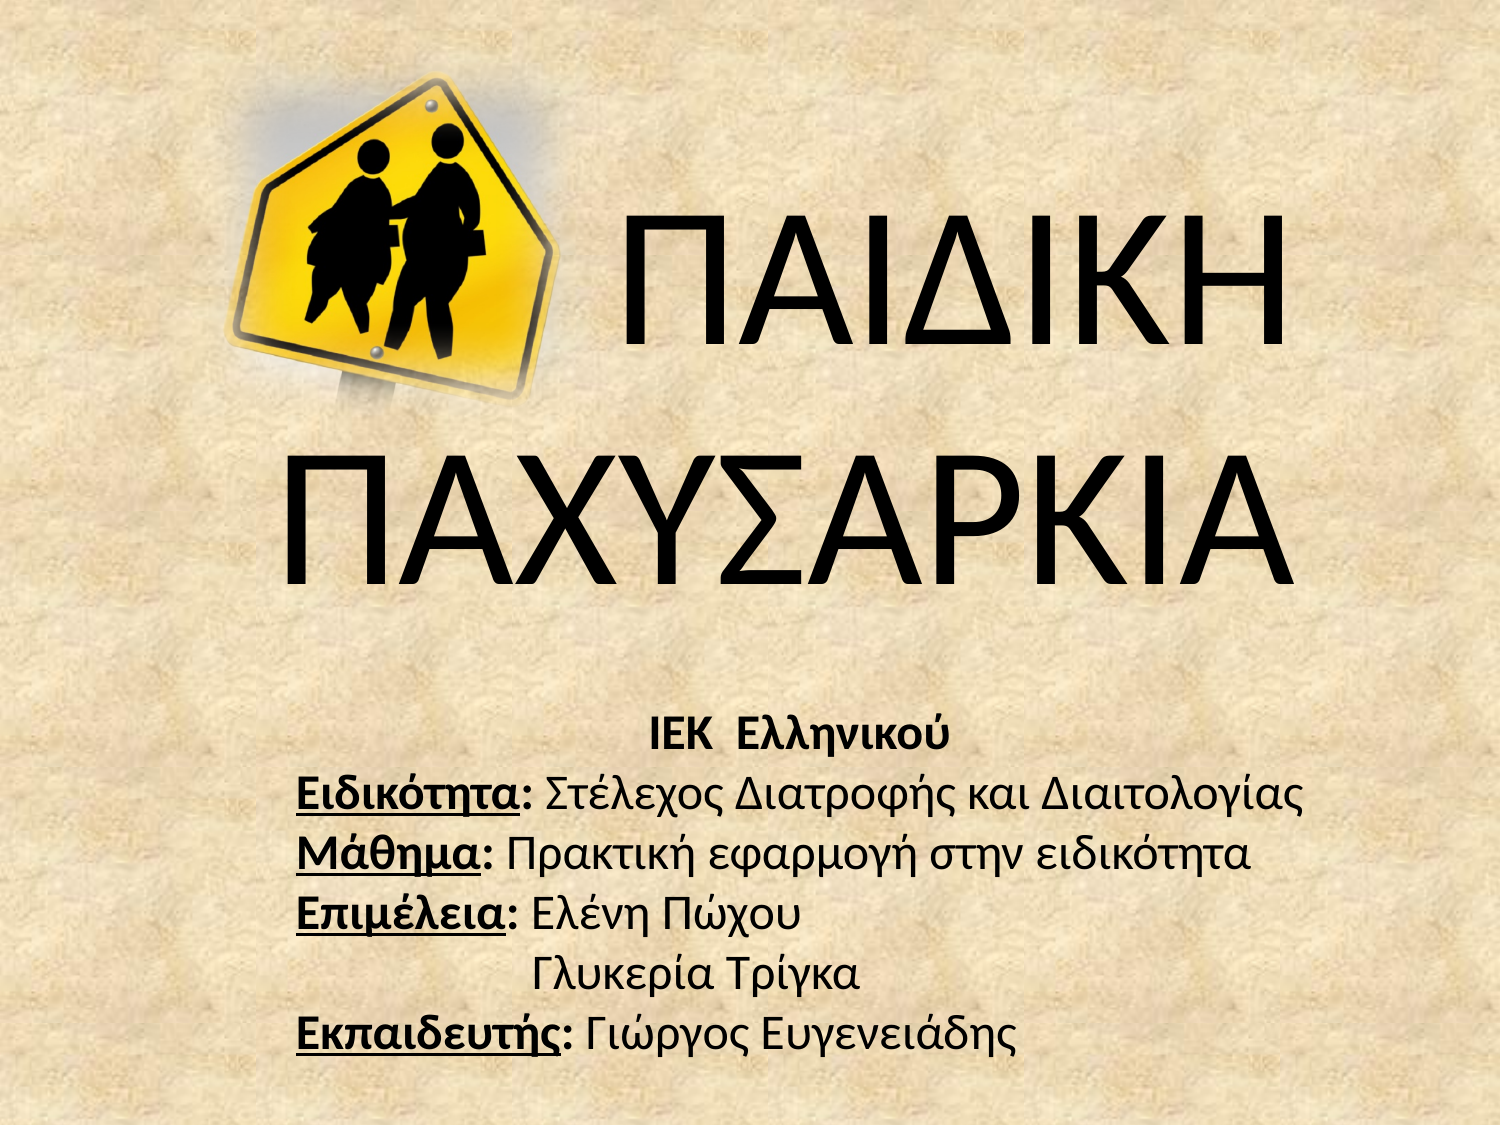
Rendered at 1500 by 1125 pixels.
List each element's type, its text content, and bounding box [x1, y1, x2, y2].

picture [0, 0, 1500, 1125]
text_box ΙΕΚ Ελληνικού Ειδικότητα: Στέλεχος Διατροφής και Διαιτολογίας Μάθημα: Πρακτική εφαρμογή στην ειδικότητα Επιμέλεια: Ελένη Πώχου Γλυκερία Τρίγκα Εκπαιδευτής: Γιώργος Ευγενειάδης [281, 692, 1319, 1068]
text_box ΠΑΙΔΙΚΗ ΠΑΧΥΣΑΡΚΙΑ [259, 137, 1312, 632]
